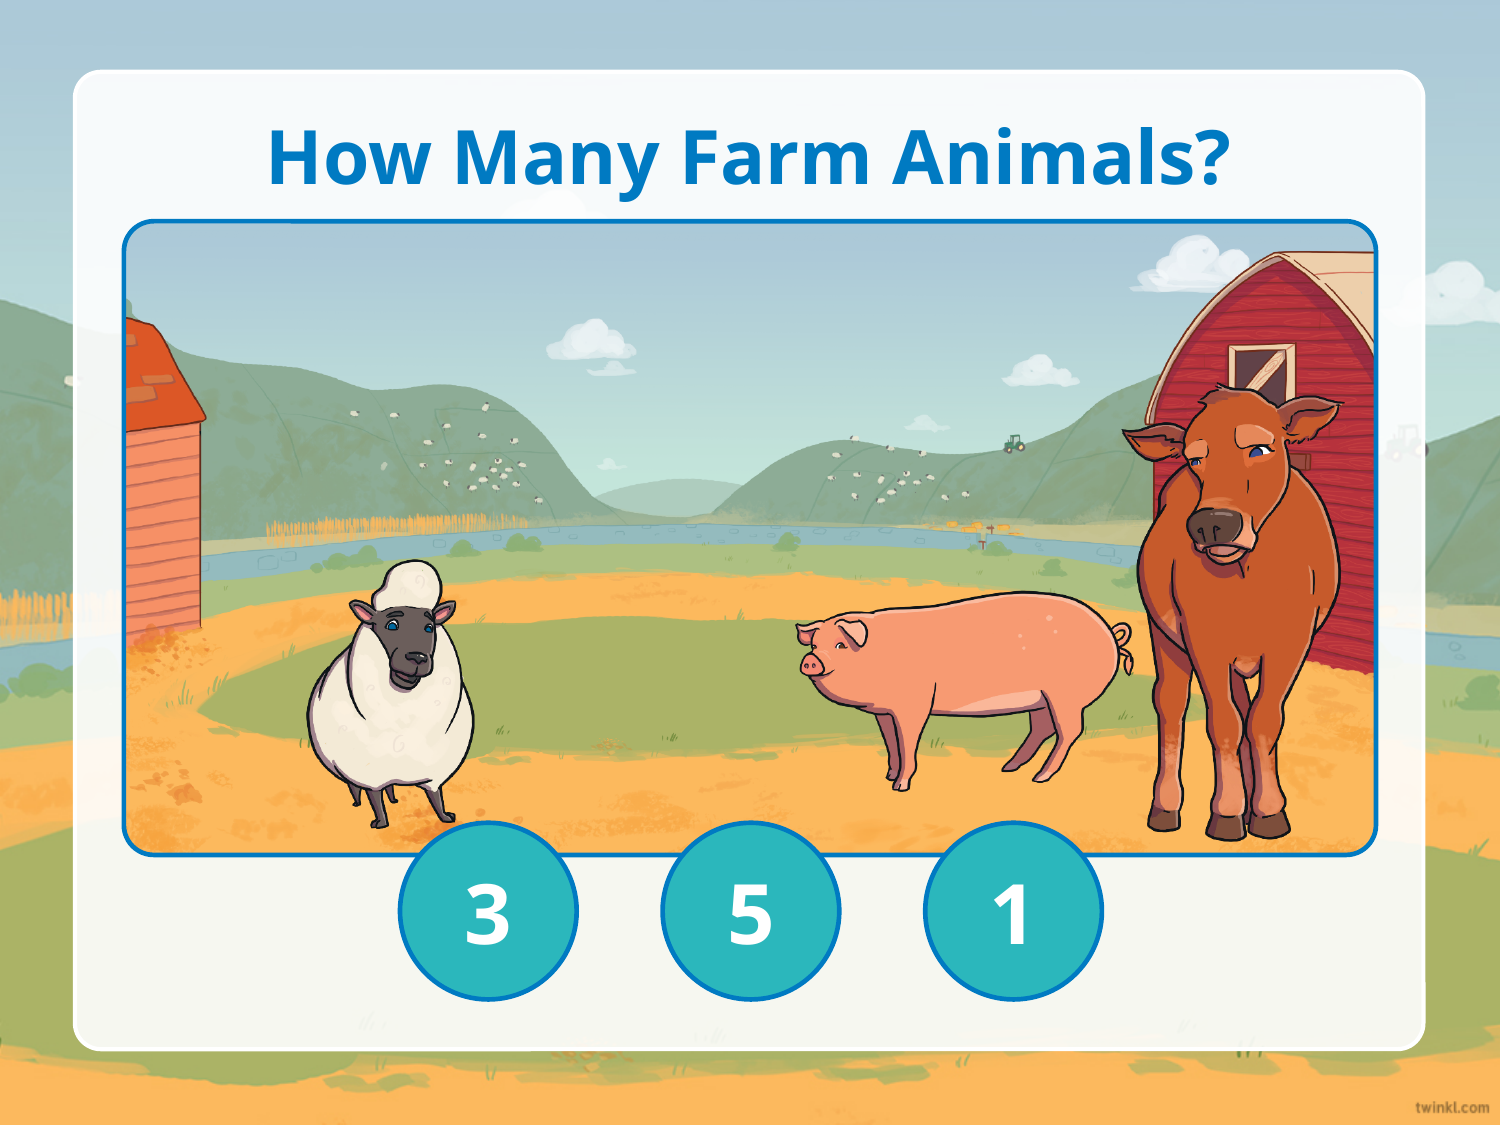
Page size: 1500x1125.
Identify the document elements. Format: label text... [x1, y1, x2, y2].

picture [0, 0, 1500, 1125]
text_box 5 [661, 855, 841, 1001]
text_box 3 [398, 855, 578, 1001]
title How Many Farm Animals? [73, 76, 1426, 244]
text_box 1 [924, 855, 1103, 1001]
